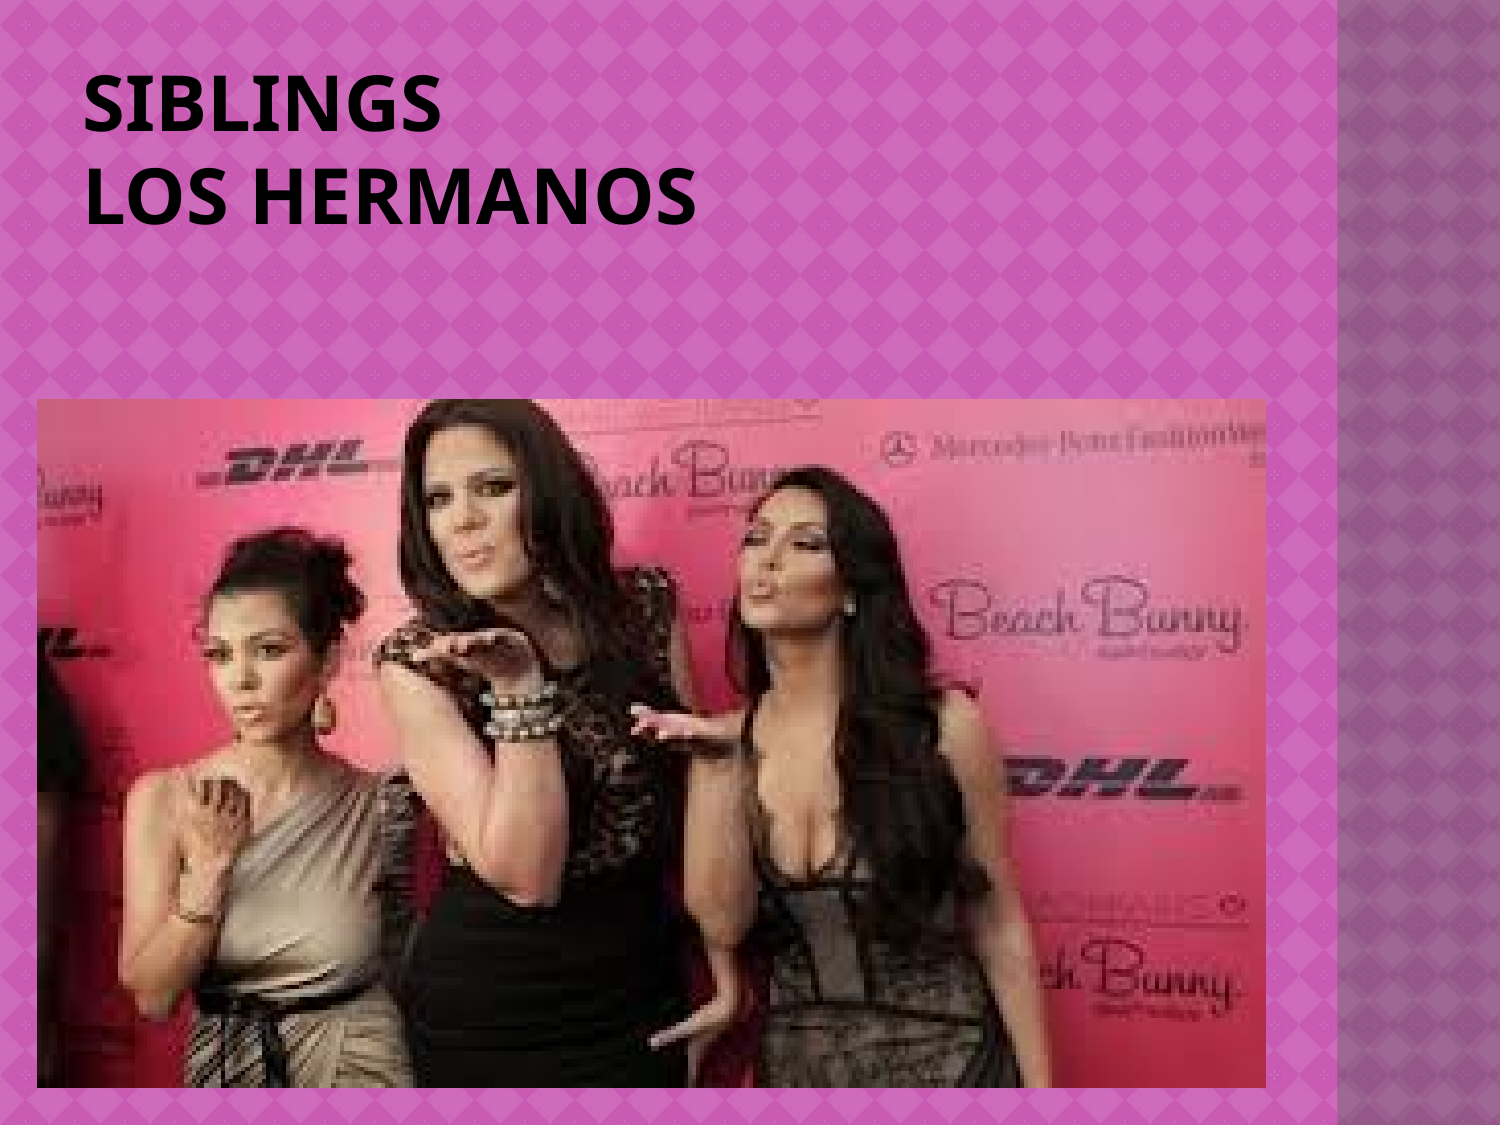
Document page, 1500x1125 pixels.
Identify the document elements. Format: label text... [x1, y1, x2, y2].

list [37, 399, 1266, 1088]
title Siblings los hermanos [75, 52, 1263, 240]
